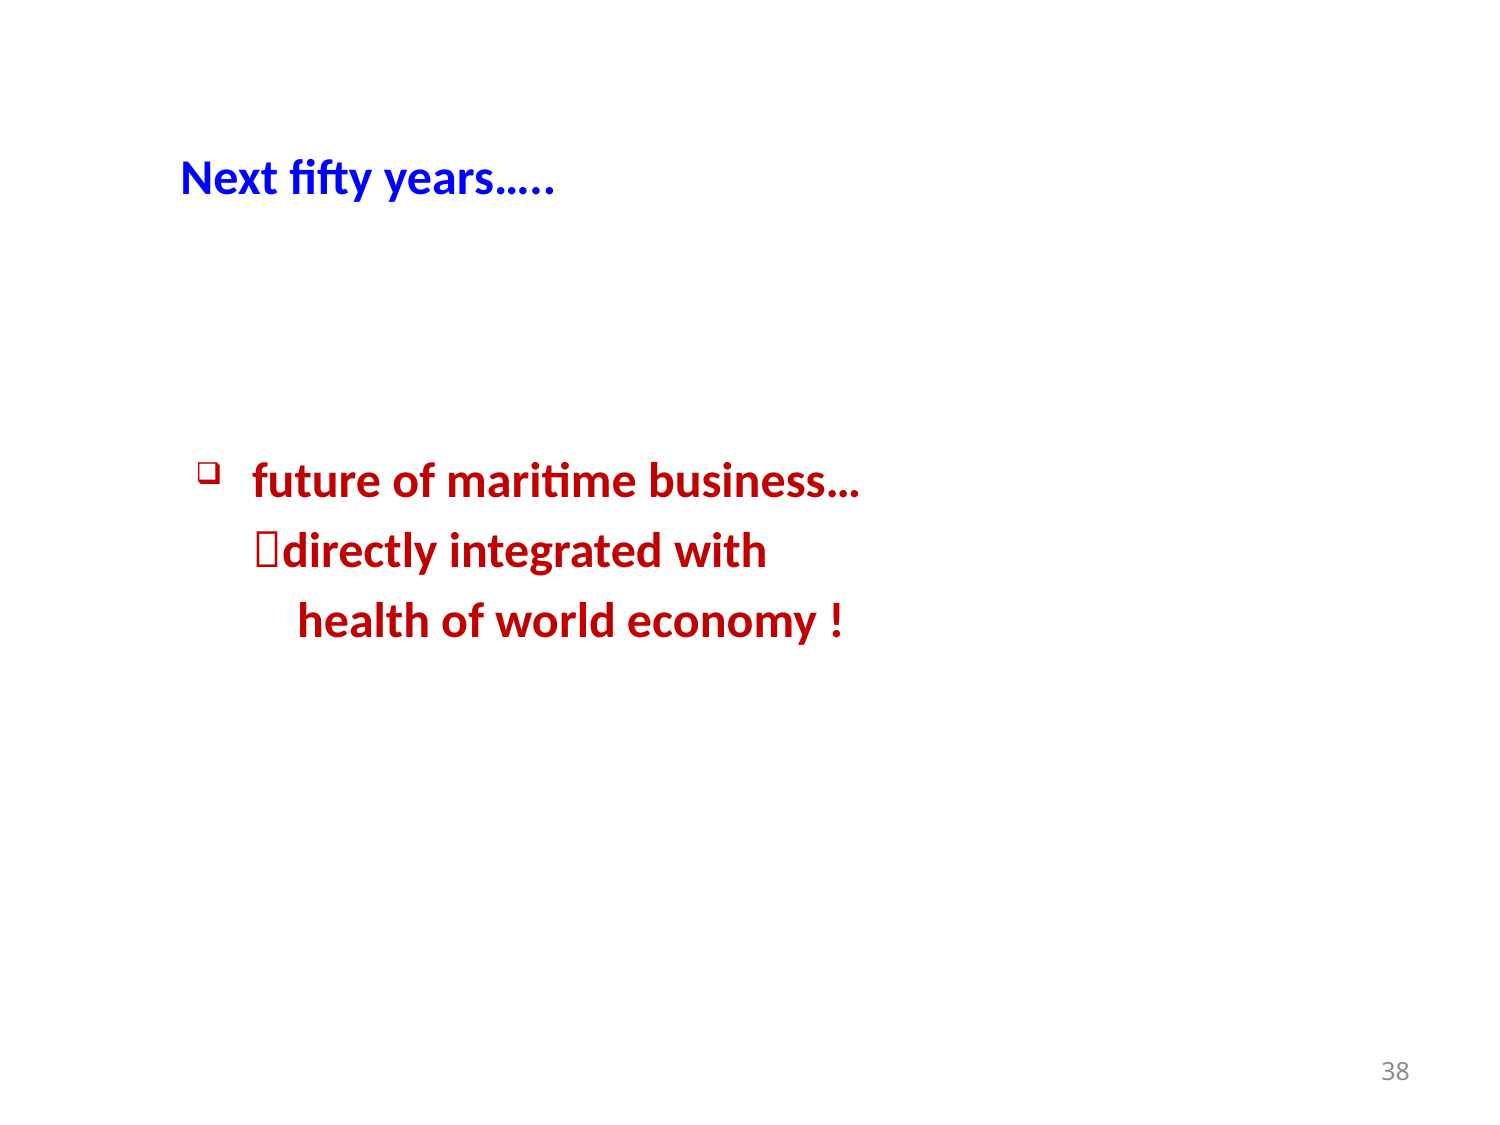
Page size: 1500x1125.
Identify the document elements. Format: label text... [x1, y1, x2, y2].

text_box Next fifty years….. [104, 132, 632, 216]
slide_number 38 [1074, 1042, 1425, 1103]
text_box future of maritime business… directly integrated with health of world economy ! [180, 440, 1459, 722]
